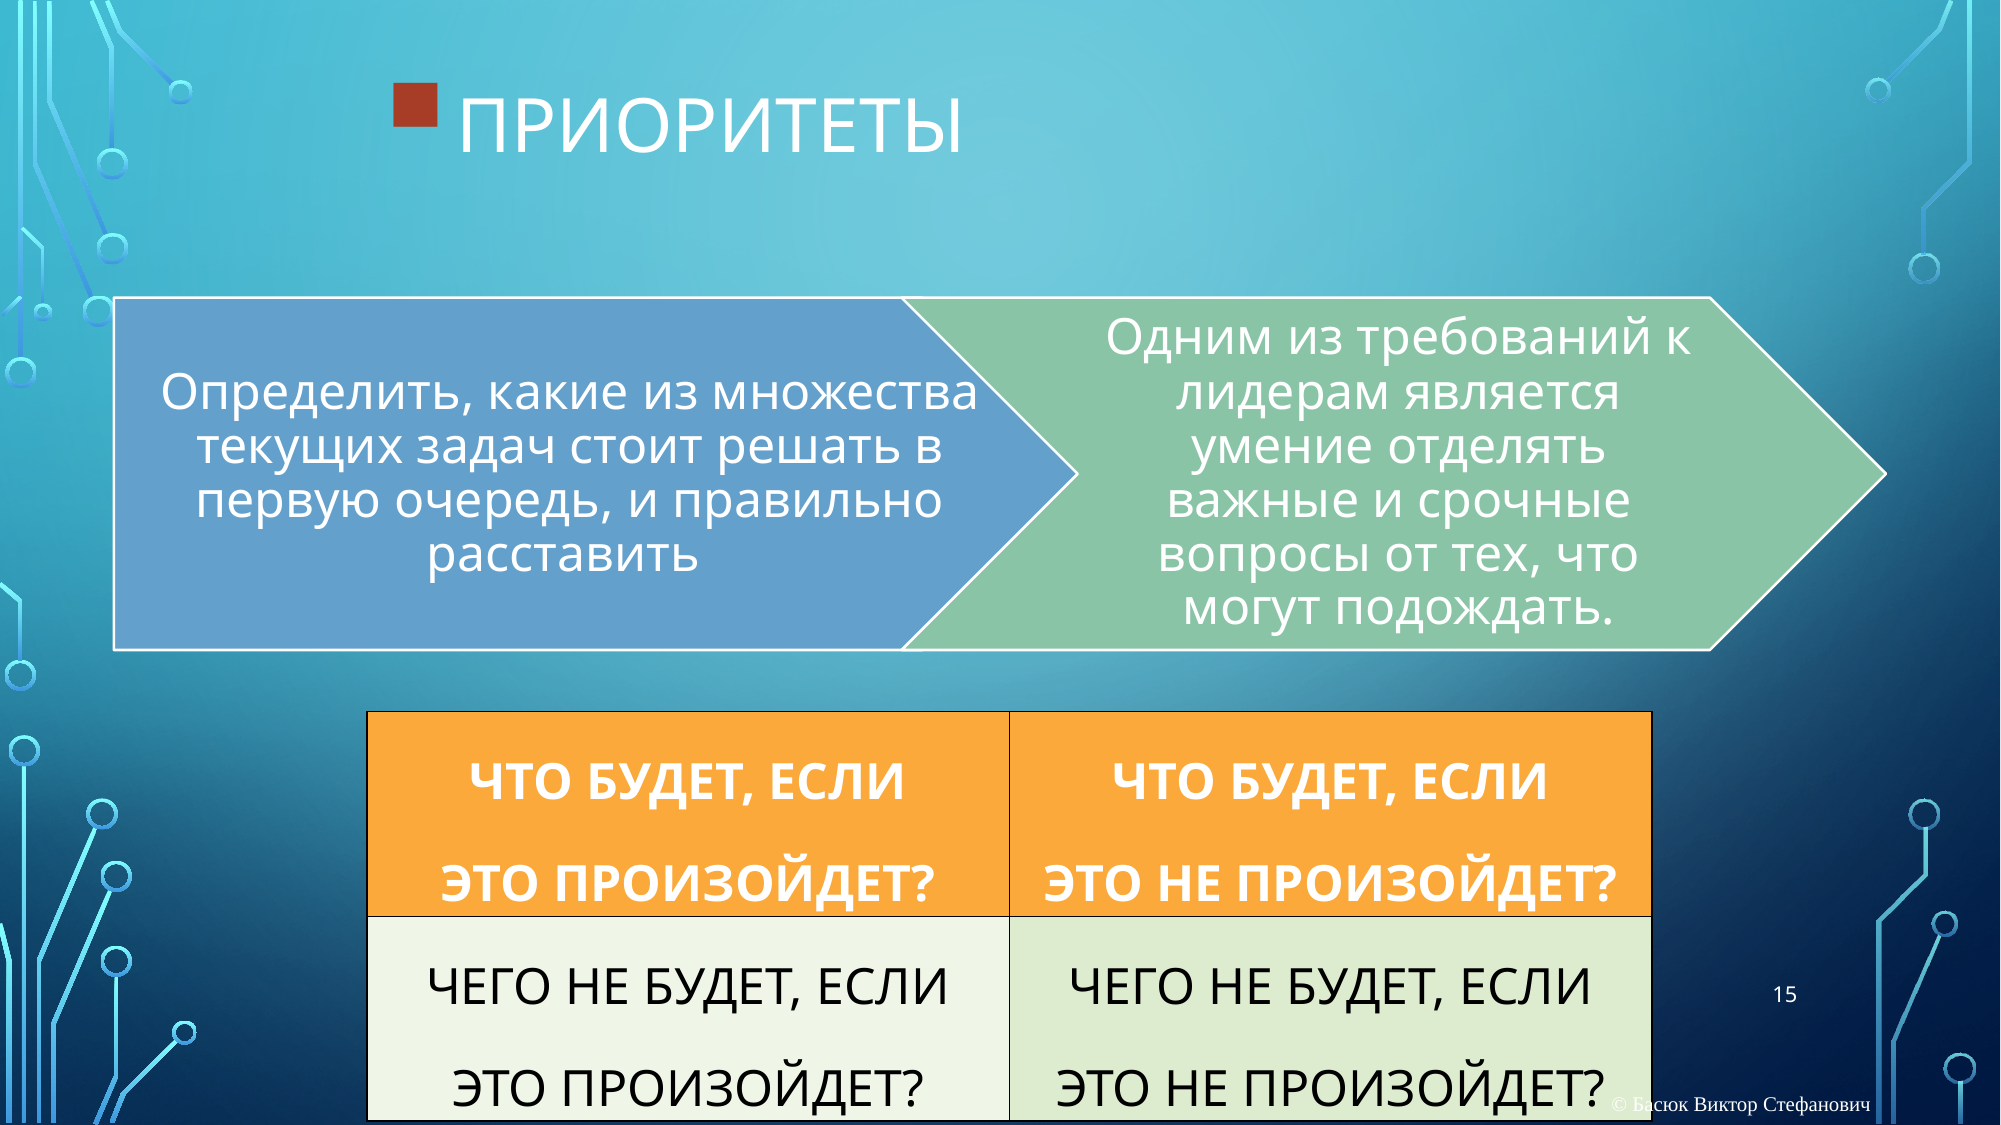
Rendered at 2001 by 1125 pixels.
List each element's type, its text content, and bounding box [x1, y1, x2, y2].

table_header ЧТО БУДЕТ, ЕСЛИ ЭТО НЕ ПРОИЗОЙДЕТ? [1010, 712, 1651, 916]
title Приоритеты [366, 22, 1780, 235]
table_header ЧТО БУДЕТ, ЕСЛИ ЭТО ПРОИЗОЙДЕТ? [368, 712, 1009, 916]
slide_number 15 [1685, 965, 1813, 1025]
table_cell ЧЕГО НЕ БУДЕТ, ЕСЛИ ЭТО ПРОИЗОЙДЕТ? [368, 917, 1009, 1120]
table_cell ЧЕГО НЕ БУДЕТ, ЕСЛИ ЭТО НЕ ПРОИЗОЙДЕТ? [1010, 917, 1651, 1120]
text_box © Басюк Виктор Стефанович [1596, 1082, 1902, 1123]
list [112, 297, 1888, 651]
